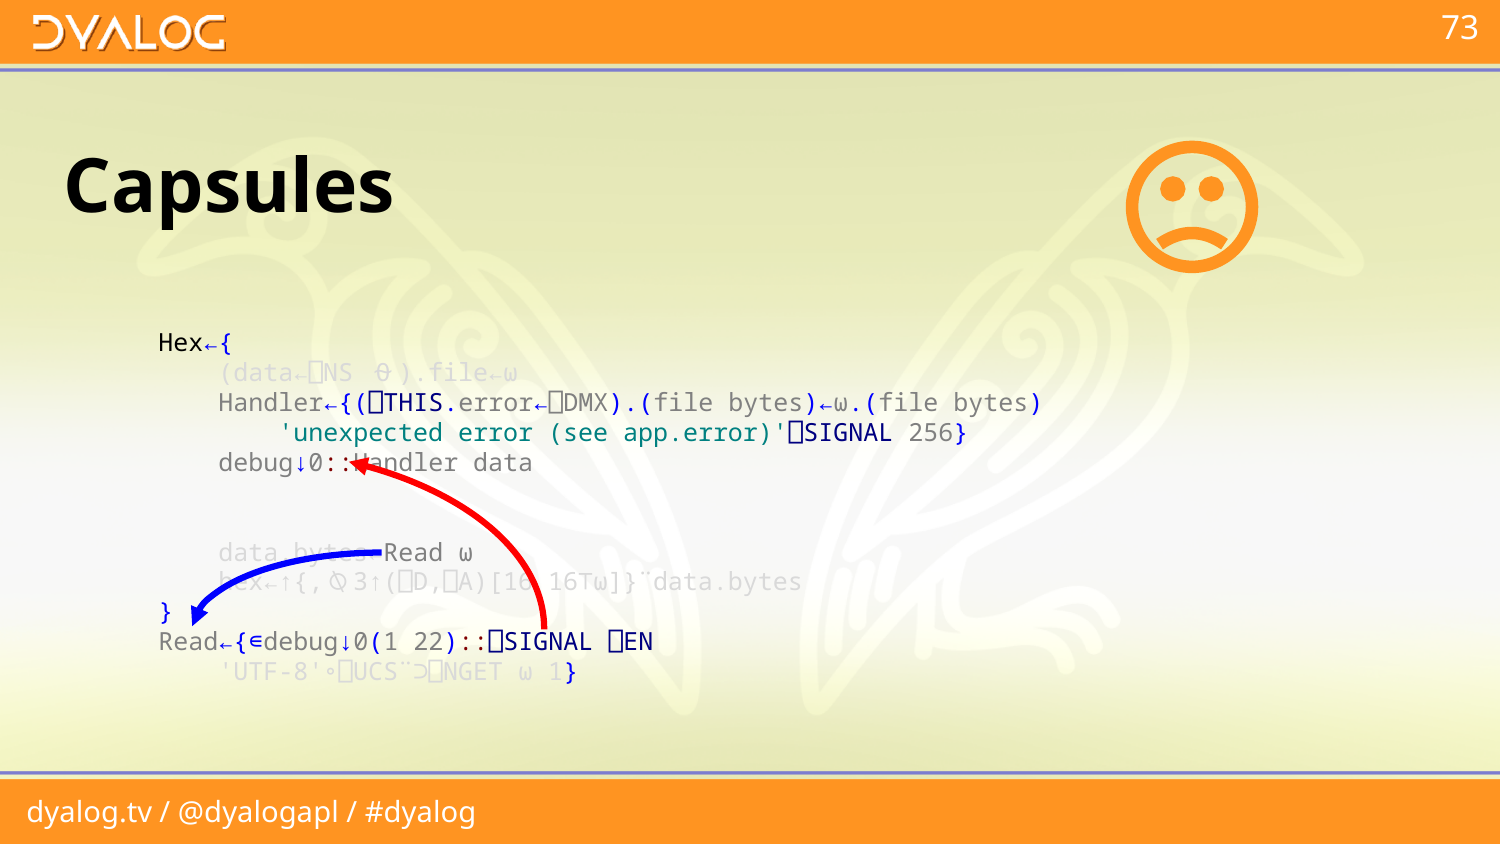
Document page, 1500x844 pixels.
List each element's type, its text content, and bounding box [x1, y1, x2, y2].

text_box Hex←{ (data←⎕NS ⍬).file←⍵ Handler←{(⎕THIS.error←⎕DMX).(file bytes)←⍵.(file bytes) 'unexpected error (see app.error)'⎕SIGNAL 256} debug↓0::Handler data data.bytes←Read ⍵ hex←↑{,⍉3↑(⎕D,⎕A)[16 16⊤⍵]}¨data.bytes } Read←{∊debug↓0(1 22)::⎕SIGNAL ⎕EN 'UTF-8'∘⎕UCS¨⊃⎕NGET ⍵ 1} [53, 288, 1186, 747]
text_box [190, 551, 383, 632]
picture [0, 0, 1500, 844]
text_box [278, 458, 545, 630]
title Capsules [48, 133, 1421, 232]
text_box [1129, 144, 1255, 269]
